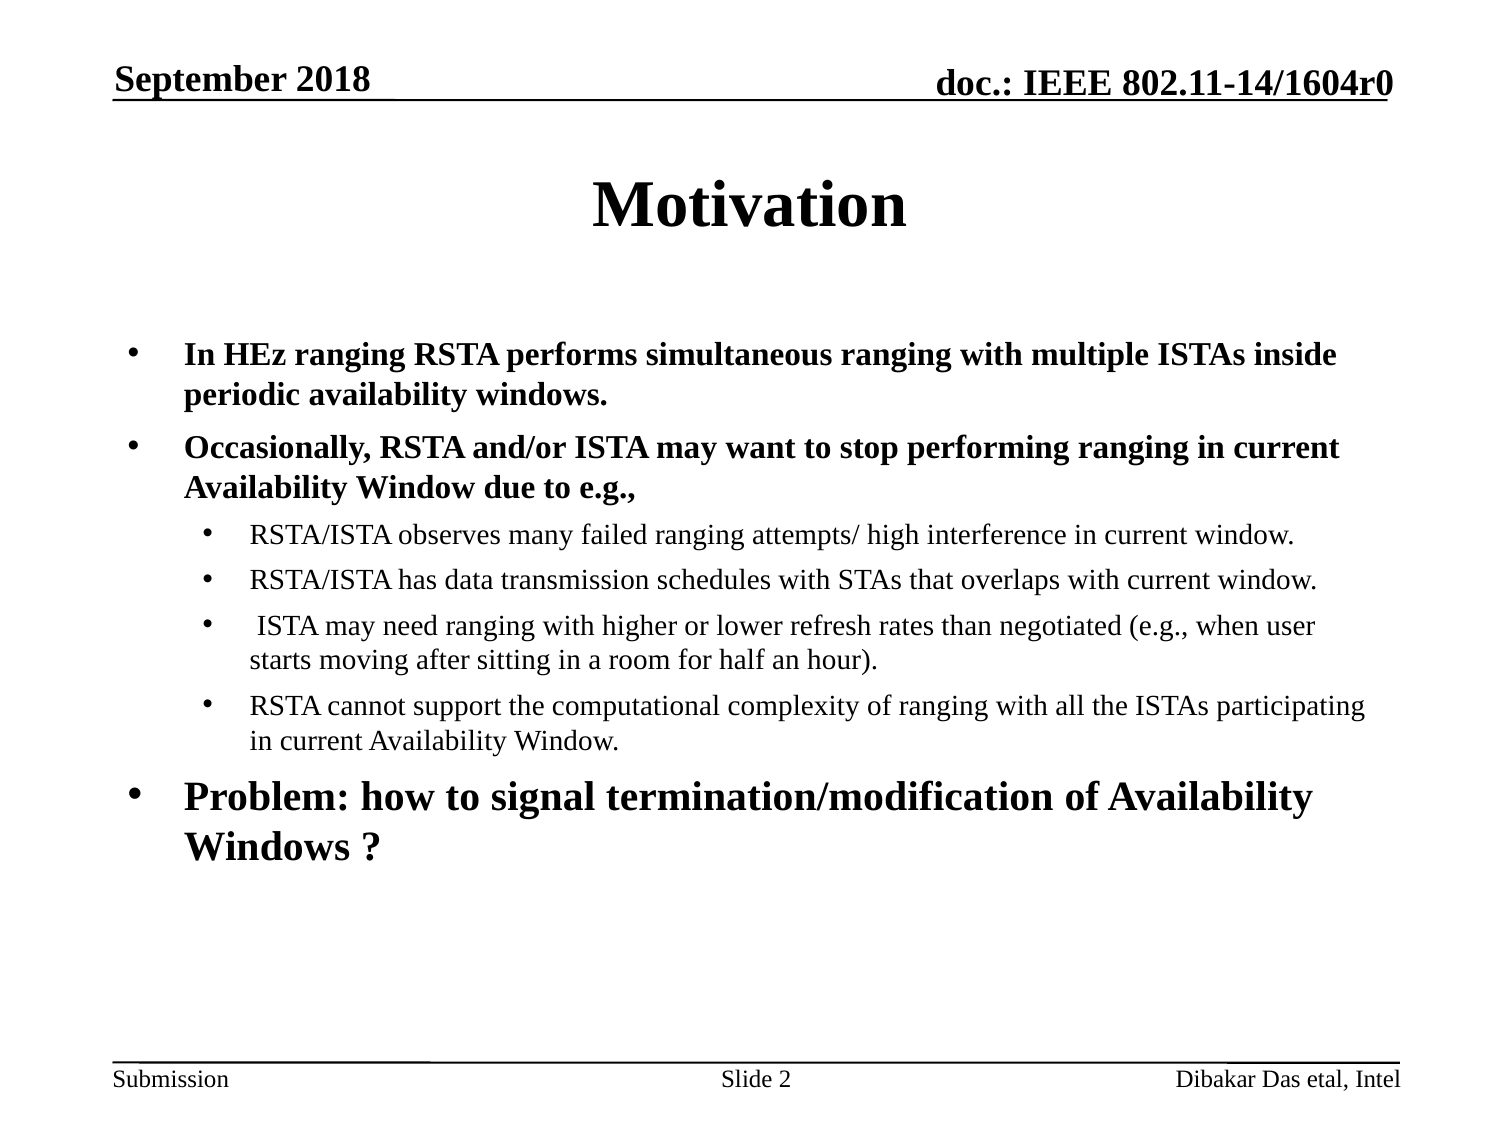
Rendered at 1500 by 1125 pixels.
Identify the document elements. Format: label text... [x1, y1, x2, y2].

title Motivation [112, 112, 1388, 288]
slide_number Slide 2 [712, 1061, 800, 1123]
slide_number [114, 54, 540, 100]
list In HEz ranging RSTA performs simultaneous ranging with multiple ISTAs inside periodic availability windows. Occasionally, RSTA and/or ISTA may want to stop performing ranging in current Availability Window due to e.g., RSTA/ISTA observes many failed ranging attempts/ high interference in current window. RSTA/ISTA has data transmission schedules with STAs that overlaps with current window. ISTA may need ranging with higher or lower refresh rates than negotiated (e.g., when user starts moving after sitting in a room for half an hour). RSTA cannot support the computational complexity of ranging with all the ISTAs participating in current Availability Window. Problem: how to signal termination/modification of Availability Windows ? [112, 324, 1388, 1001]
footer Dibakar Das etal, Intel [902, 1061, 1402, 1093]
